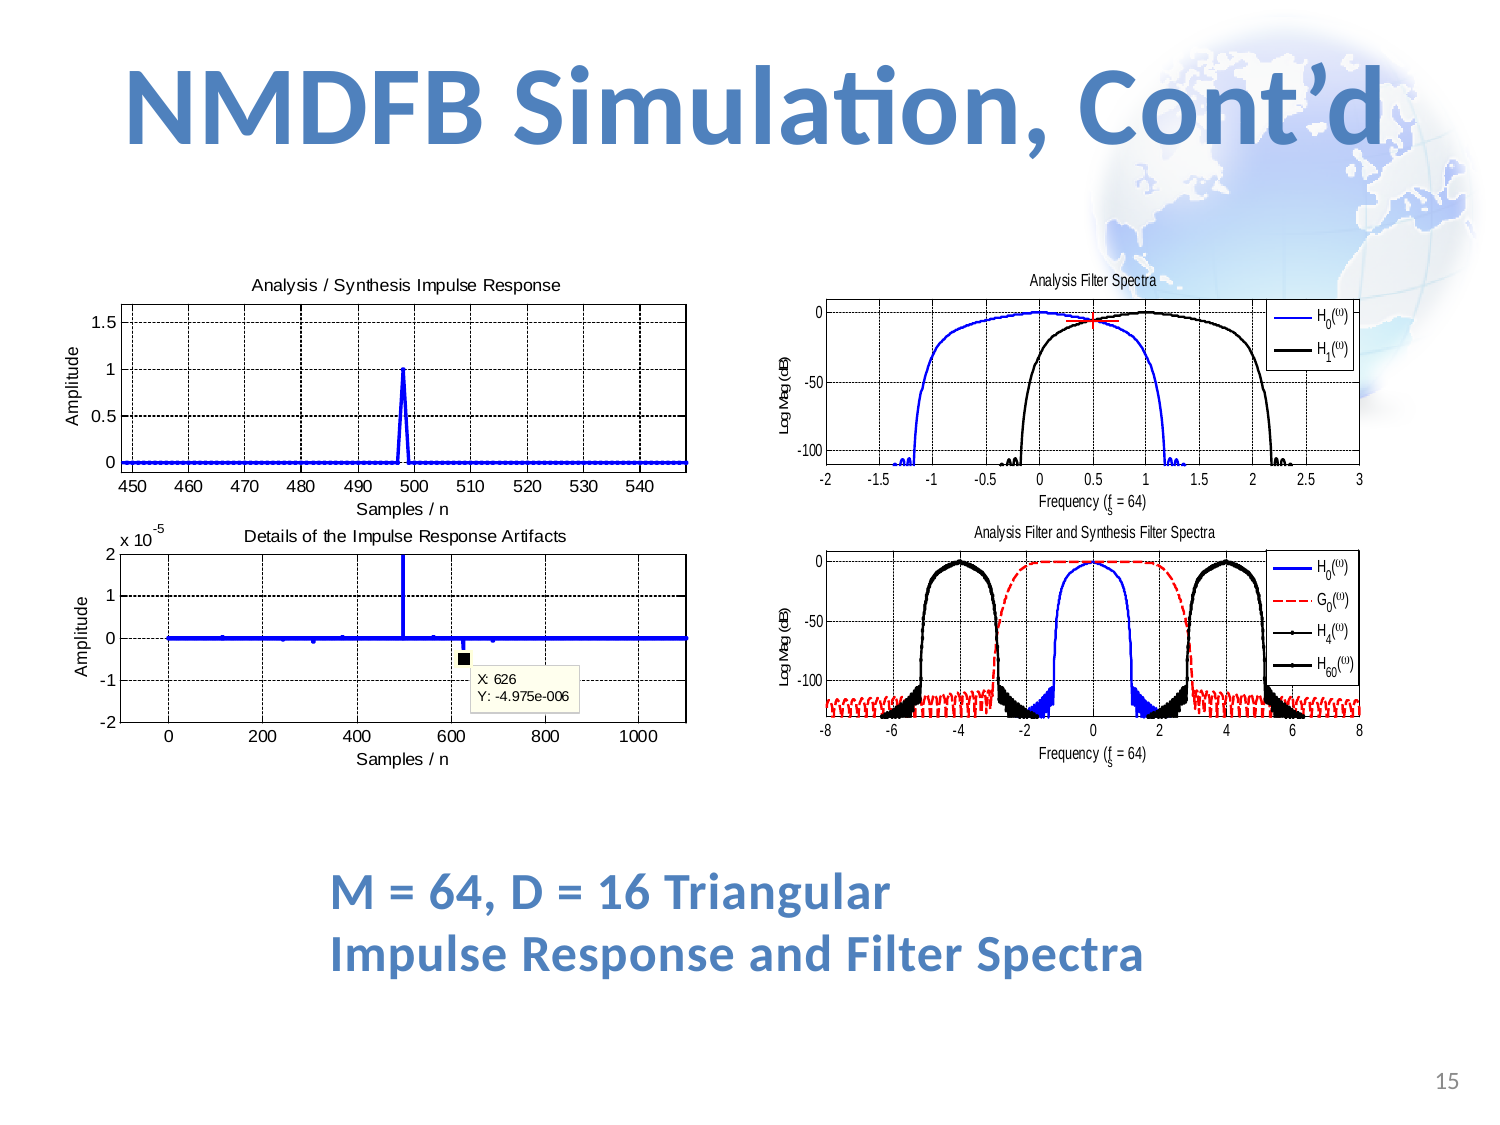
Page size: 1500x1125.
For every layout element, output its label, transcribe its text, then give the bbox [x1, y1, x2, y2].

slide_number 15 [1125, 1050, 1475, 1110]
text_box M = 64, D = 16 Triangular Impulse Response and Filter Spectra [314, 849, 1228, 990]
text_box NMDFB Simulation, Cont’d [108, 24, 1044, 175]
picture [26, 0, 1500, 788]
